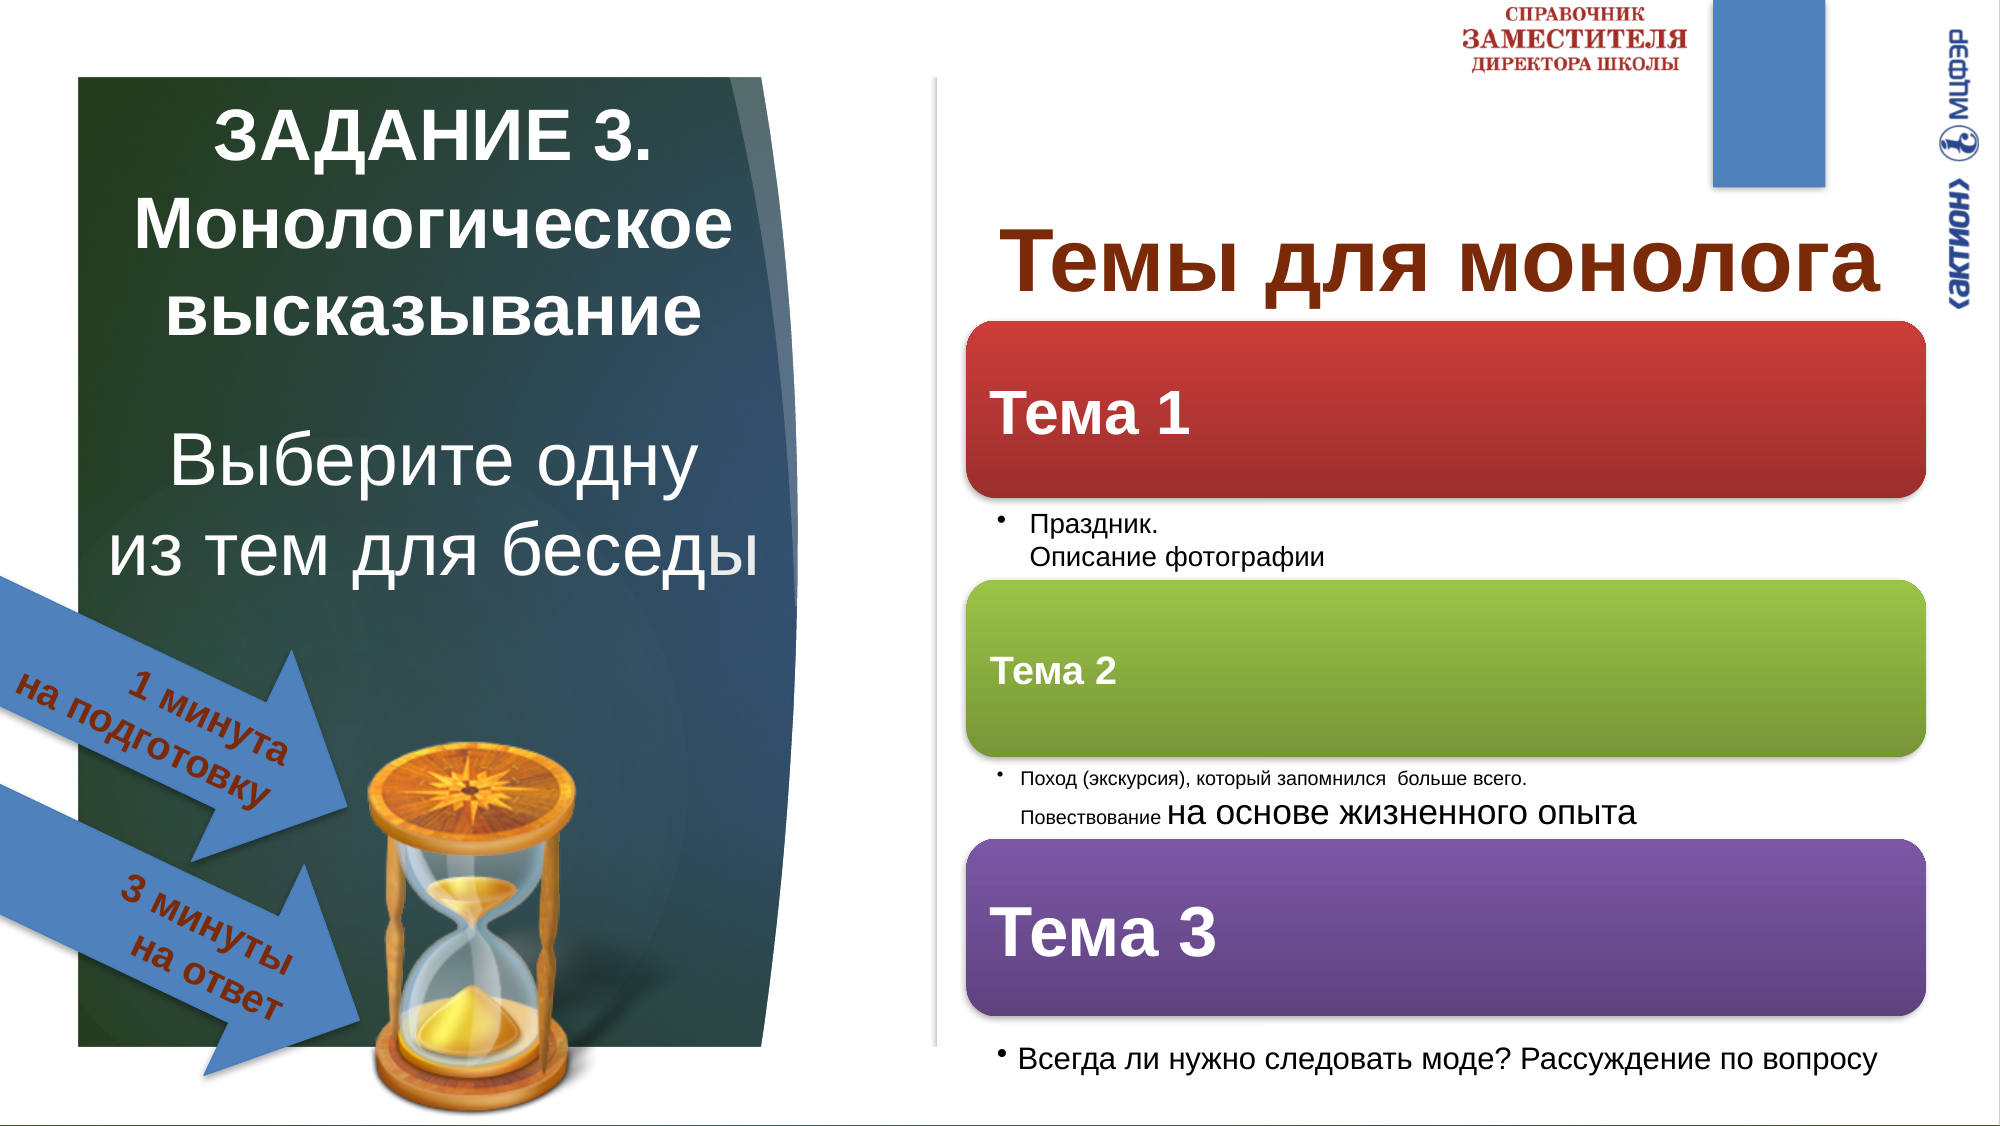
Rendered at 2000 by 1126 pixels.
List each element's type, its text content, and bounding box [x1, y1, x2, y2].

picture [1818, 30, 2000, 309]
text_box Темы для монолога [962, 196, 1918, 316]
picture [1463, 7, 1687, 73]
picture [327, 733, 716, 1126]
text_box 3 минуты на ответ [0, 783, 322, 1076]
title ЗАДАНИЕ 3. Монологическое высказывание Выберите одну из тем для беседы [74, 82, 794, 598]
text_box 1 минута на подготовку [0, 575, 323, 862]
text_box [966, 320, 1927, 1099]
